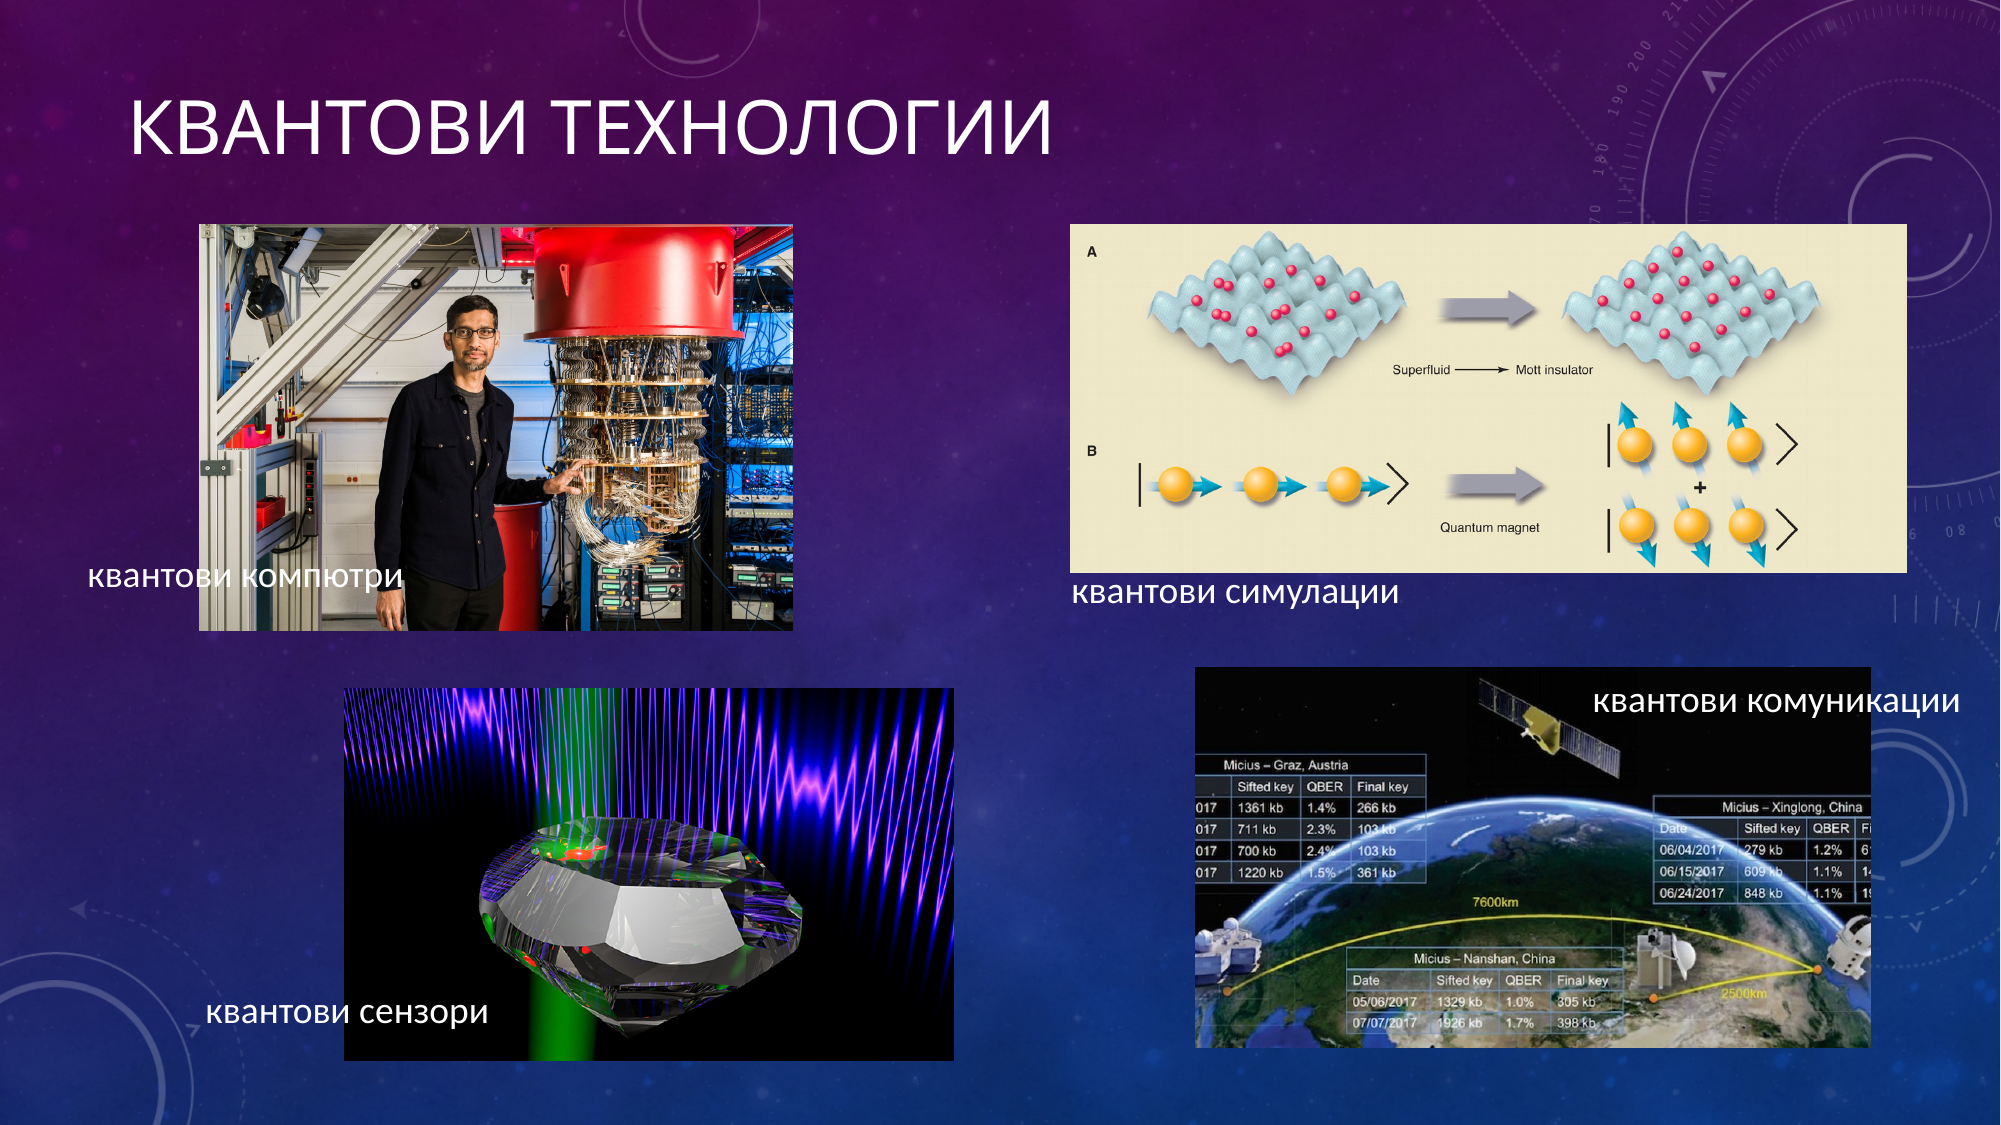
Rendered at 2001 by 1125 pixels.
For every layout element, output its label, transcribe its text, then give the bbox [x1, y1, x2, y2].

title Квантови технологии [112, 5, 1775, 245]
text_box квантови симулации [1056, 558, 1426, 618]
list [199, 224, 793, 631]
text_box квантови компютри [72, 542, 193, 603]
picture [0, 0, 2001, 1125]
text_box квантови комуникации [1871, 667, 1987, 728]
text_box квантови сензори [190, 978, 337, 1039]
